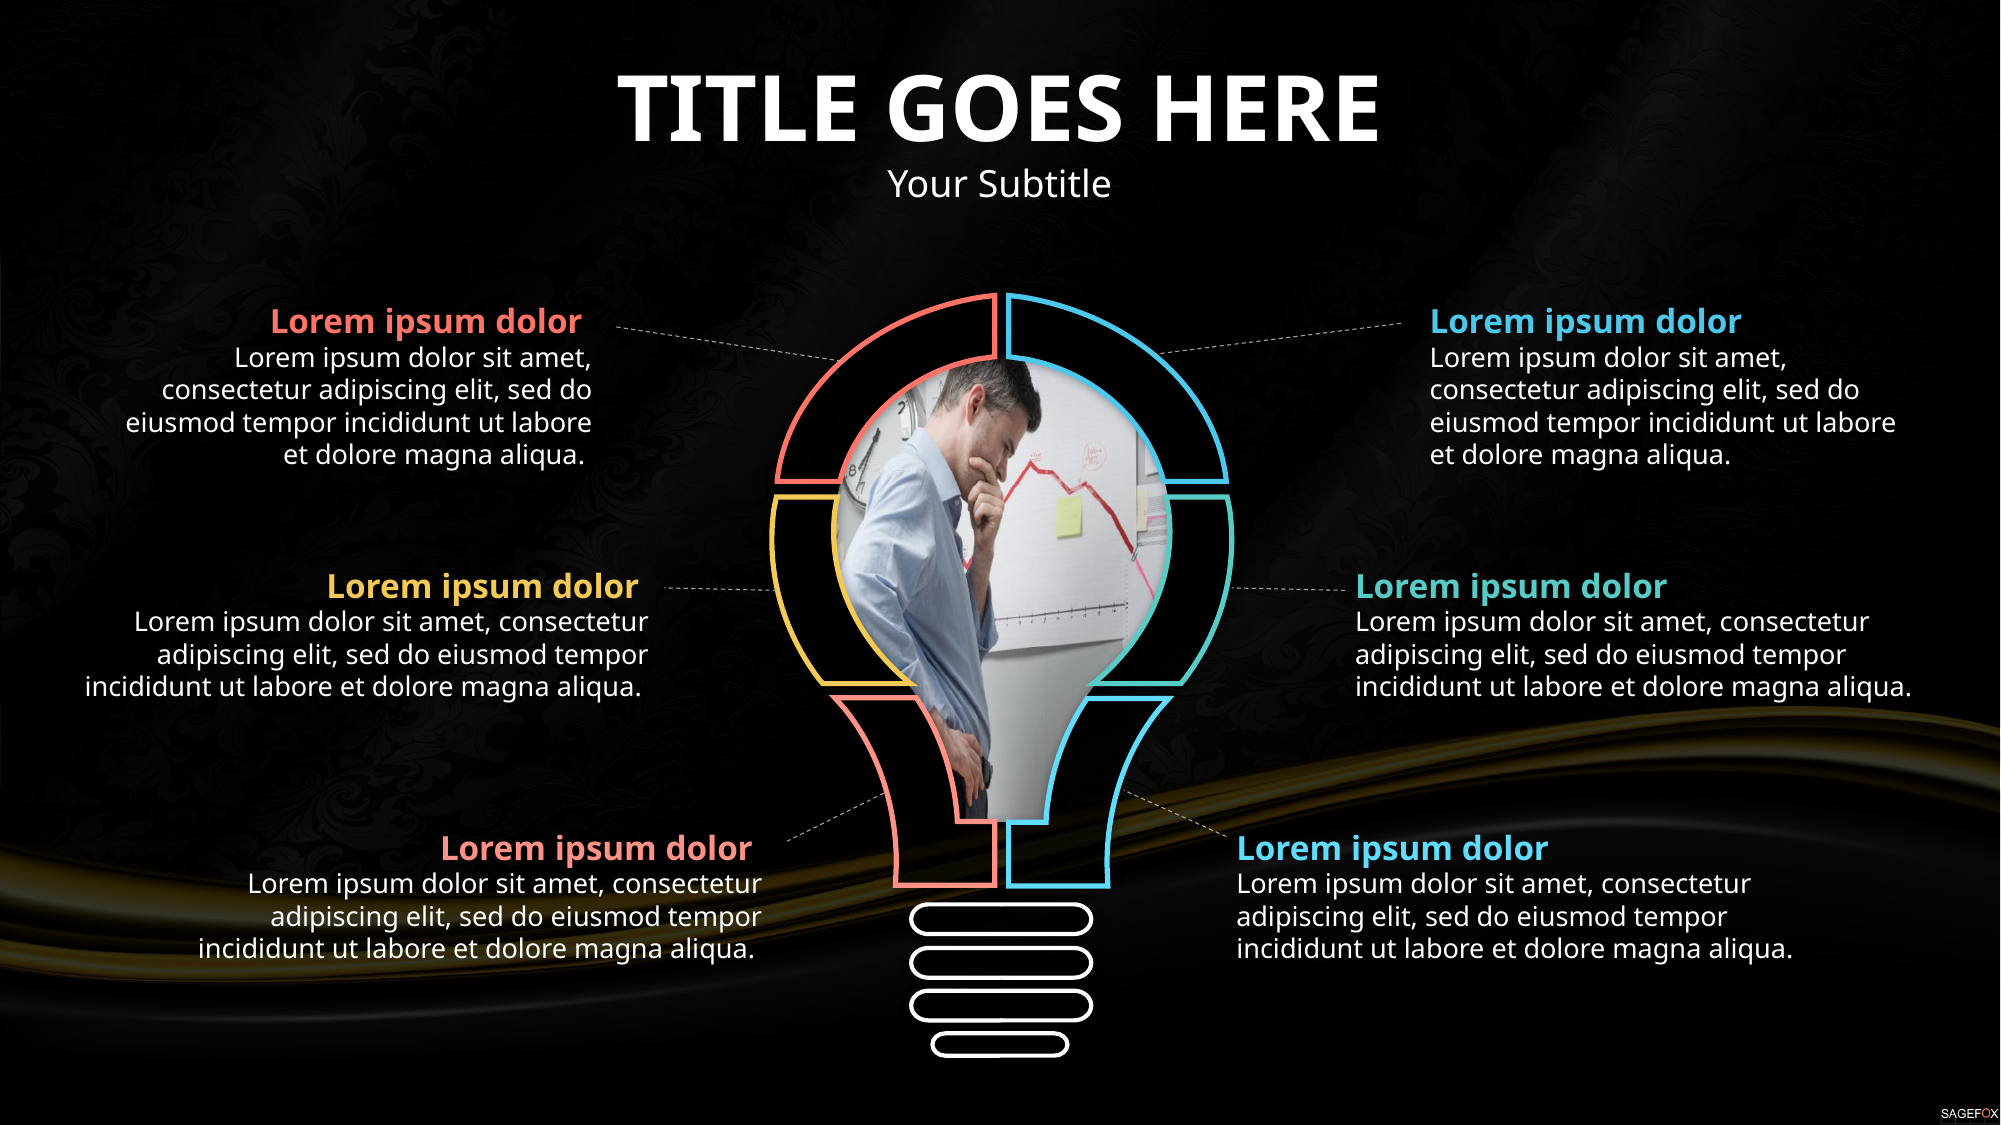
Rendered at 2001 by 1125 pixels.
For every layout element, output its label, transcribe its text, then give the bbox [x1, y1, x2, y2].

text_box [785, 793, 884, 842]
text_box [832, 696, 996, 887]
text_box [1231, 587, 1346, 591]
text_box [910, 903, 1093, 936]
text_box [1007, 294, 1228, 483]
text_box [910, 989, 1093, 1022]
text_box Lorem ipsum dolor Lorem ipsum dolor sit amet, consectetur adipiscing elit, sed do eiusmod tempor incididunt ut labore et dolore magna aliqua. [1419, 295, 1913, 476]
text_box [770, 495, 914, 685]
text_box [1089, 495, 1233, 685]
text_box [776, 294, 996, 483]
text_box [1153, 323, 1401, 355]
text_box Lorem ipsum dolor Lorem ipsum dolor sit amet, consectetur adipiscing elit, sed do eiusmod tempor incididunt ut labore et dolore magna aliqua. [136, 821, 772, 970]
text_box [931, 1032, 1069, 1057]
text_box TITLE GOES HERE Your Subtitle [548, 42, 1452, 212]
text_box [910, 946, 1093, 979]
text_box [1123, 790, 1227, 837]
text_box Lorem ipsum dolor Lorem ipsum dolor sit amet, consectetur adipiscing elit, sed do eiusmod tempor incididunt ut labore et dolore magna aliqua. [43, 559, 659, 708]
text_box [1007, 697, 1171, 888]
picture [0, 0, 2001, 1125]
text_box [664, 587, 778, 591]
text_box Lorem ipsum dolor Lorem ipsum dolor sit amet, consectetur adipiscing elit, sed do eiusmod tempor incididunt ut labore et dolore magna aliqua. [1345, 559, 1986, 708]
text_box Lorem ipsum dolor Lorem ipsum dolor sit amet, consectetur adipiscing elit, sed do eiusmod tempor incididunt ut labore et dolore magna aliqua. [1226, 821, 1872, 970]
text_box Lorem ipsum dolor Lorem ipsum dolor sit amet, consectetur adipiscing elit, sed do eiusmod tempor incididunt ut labore et dolore magna aliqua. [108, 295, 602, 476]
text_box [844, 364, 1163, 819]
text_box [615, 326, 842, 362]
